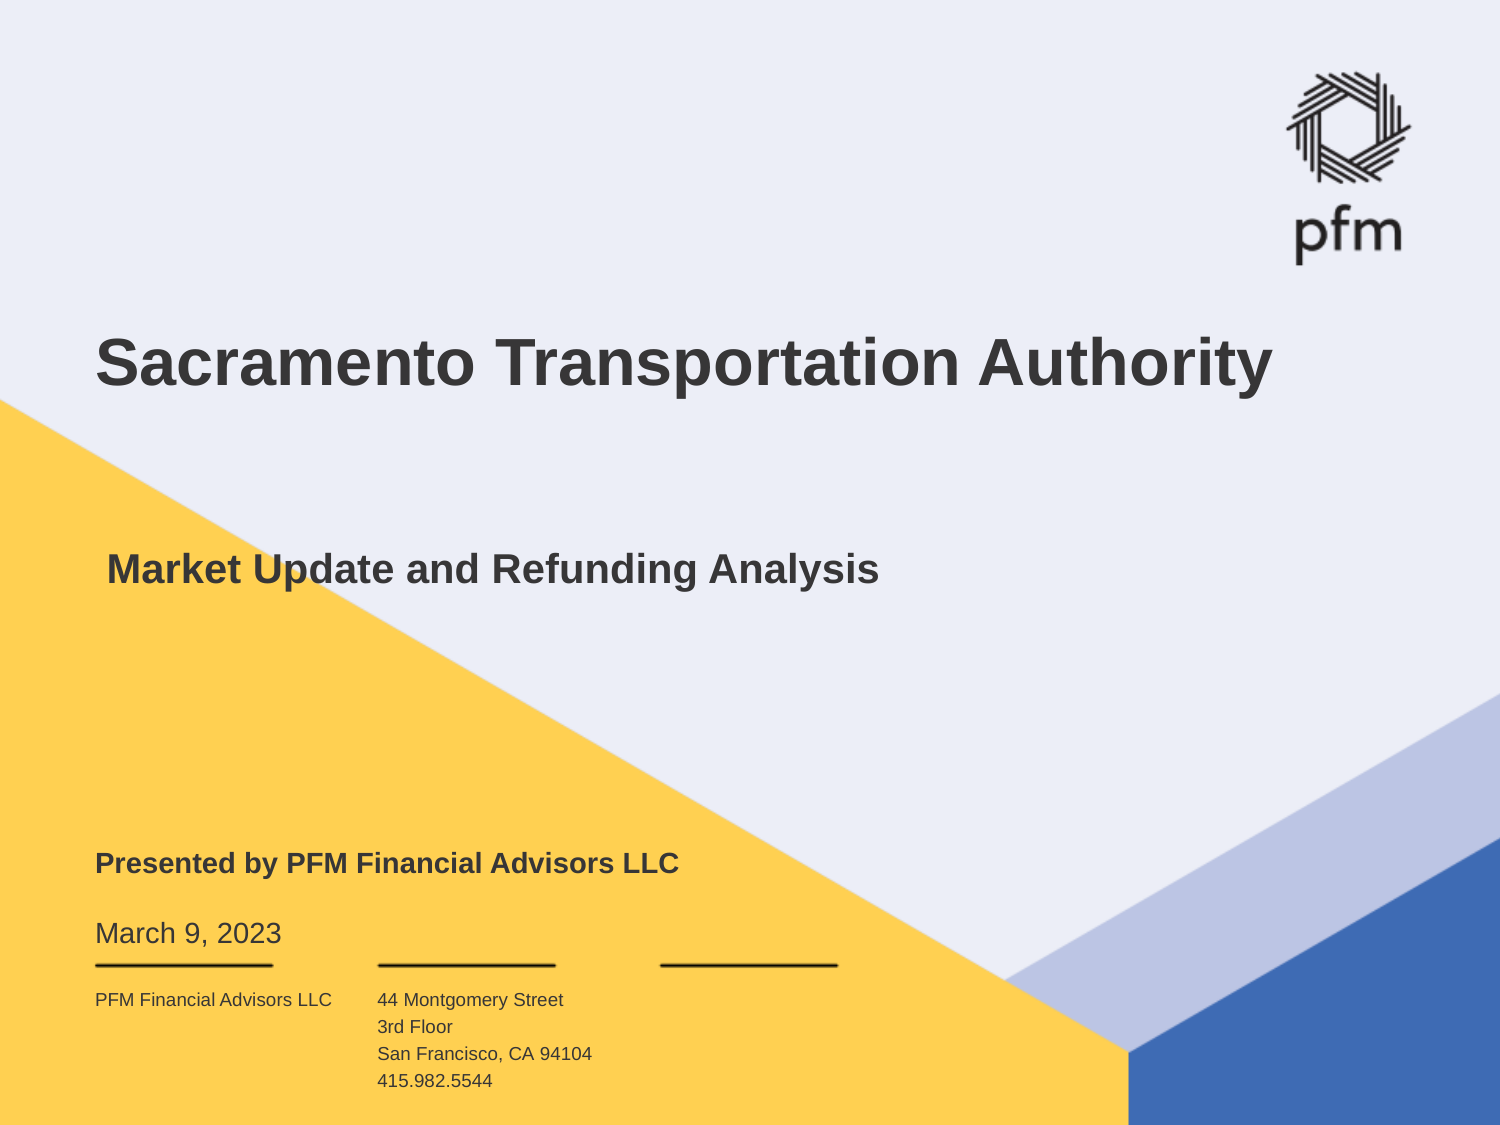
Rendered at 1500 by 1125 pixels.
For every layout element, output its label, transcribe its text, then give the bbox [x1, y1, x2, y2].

list 44 Montgomery Street 3rd Floor San Francisco, CA 94104 415.982.5544 [377, 983, 671, 1125]
list Presented by PFM Financial Advisors LLC [94, 841, 1068, 886]
list PFM Financial Advisors LLC [94, 982, 334, 1125]
list March 9, 2023 [94, 911, 612, 964]
title Sacramento Transportation Authority [95, 328, 1424, 402]
subtitle Market Update and Refunding Analysis [106, 536, 1369, 589]
